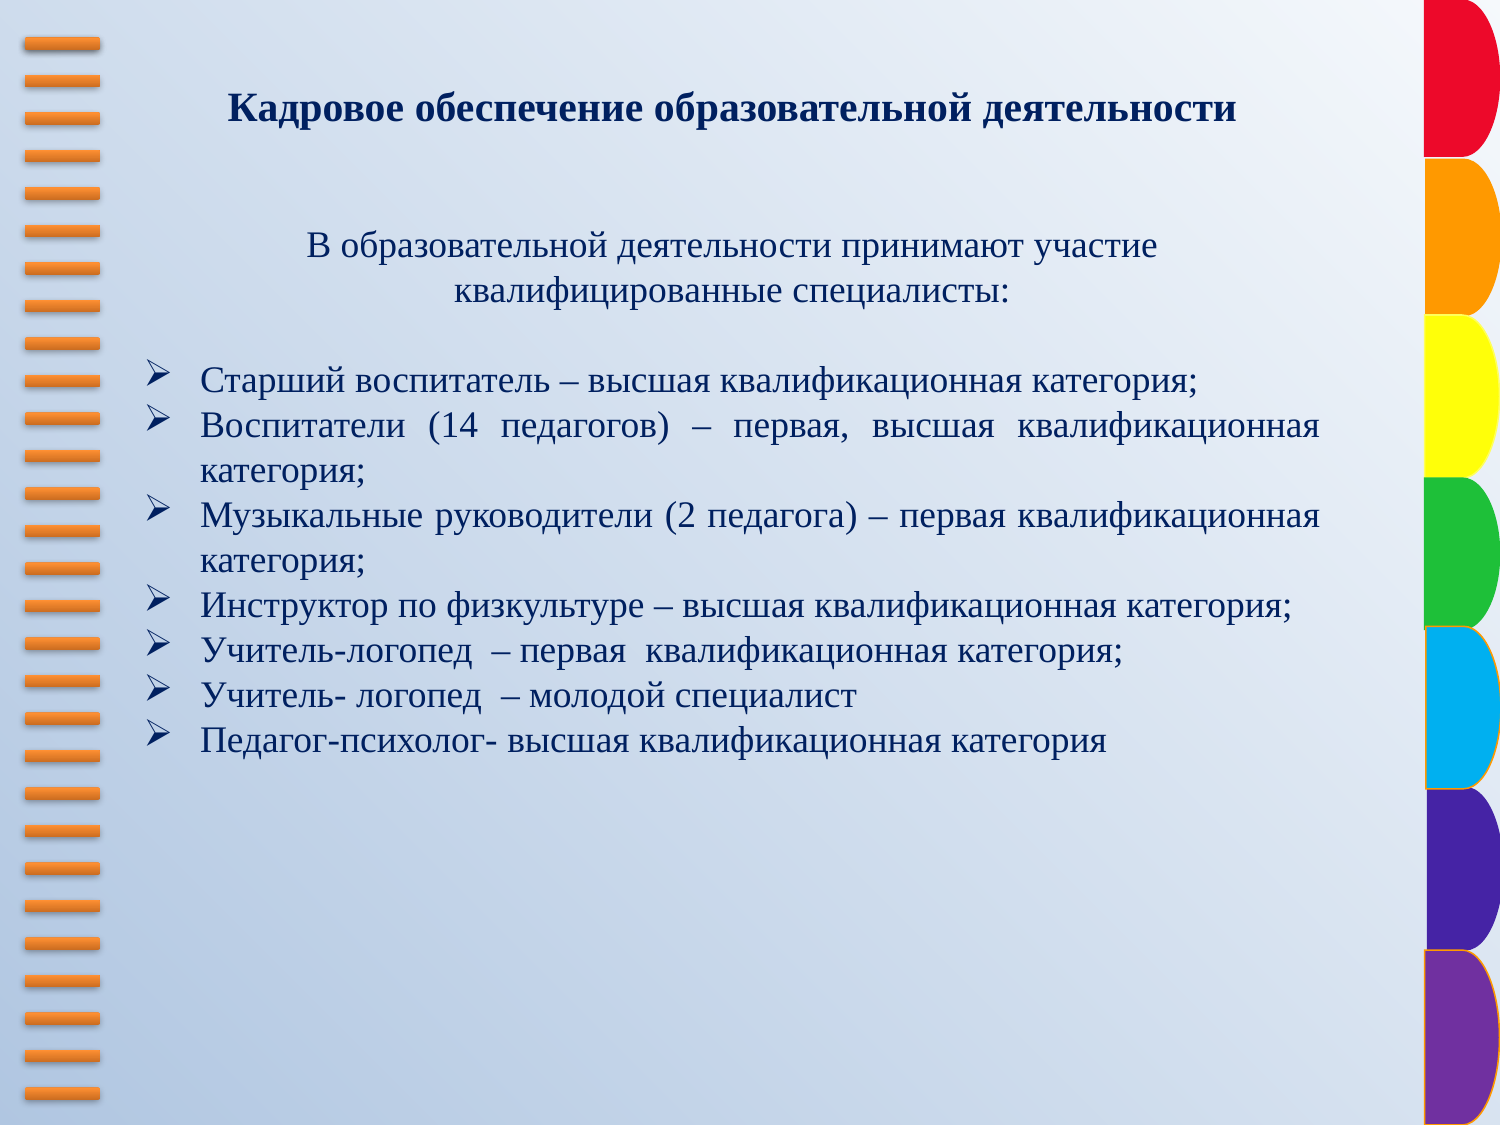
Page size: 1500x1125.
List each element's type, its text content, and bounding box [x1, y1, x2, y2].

text_box Кадровое обеспечение образовательной деятельности В образовательной деятельности принимают участие квалифицированные специалисты: Старший воспитатель – высшая квалификационная категория; Воспитатели (14 педагогов) – первая, высшая квалификационная категория; Музыкальные руководители (2 педагога) – первая квалификационная категория; Инструктор по физкультуре – высшая квалификационная категория; Учитель-логопед – первая квалификационная категория; Учитель- логопед – молодой специалист Педагог-психолог- высшая квалификационная категория [128, 72, 1336, 768]
text_box [1425, 626, 1500, 789]
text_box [24, 37, 101, 1101]
text_box [1424, 478, 1500, 630]
text_box [1427, 788, 1500, 950]
text_box [1424, 950, 1500, 1125]
text_box [1424, 0, 1500, 157]
text_box [1424, 314, 1500, 478]
text_box [1425, 159, 1500, 315]
